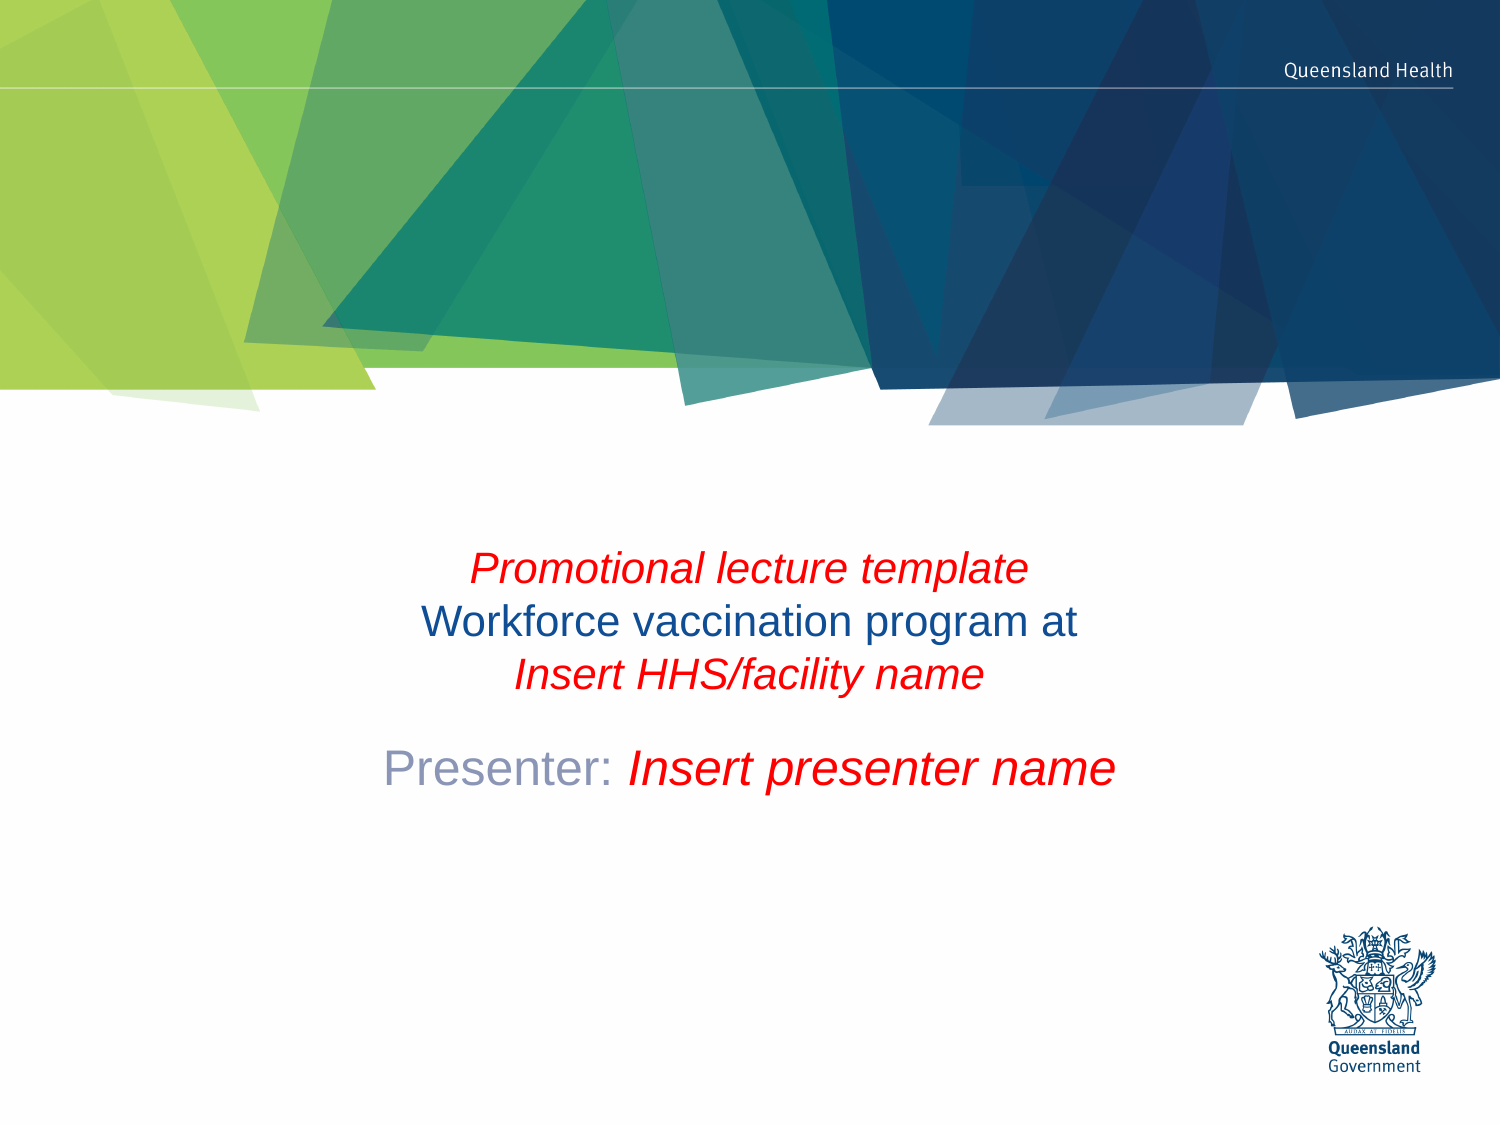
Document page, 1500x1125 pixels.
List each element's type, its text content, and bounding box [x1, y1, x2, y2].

picture [0, 0, 1500, 1125]
title Promotional lecture template Workforce vaccination program at Insert HHS/facility name [112, 530, 1388, 707]
subtitle Presenter: Insert presenter name [224, 727, 1276, 901]
